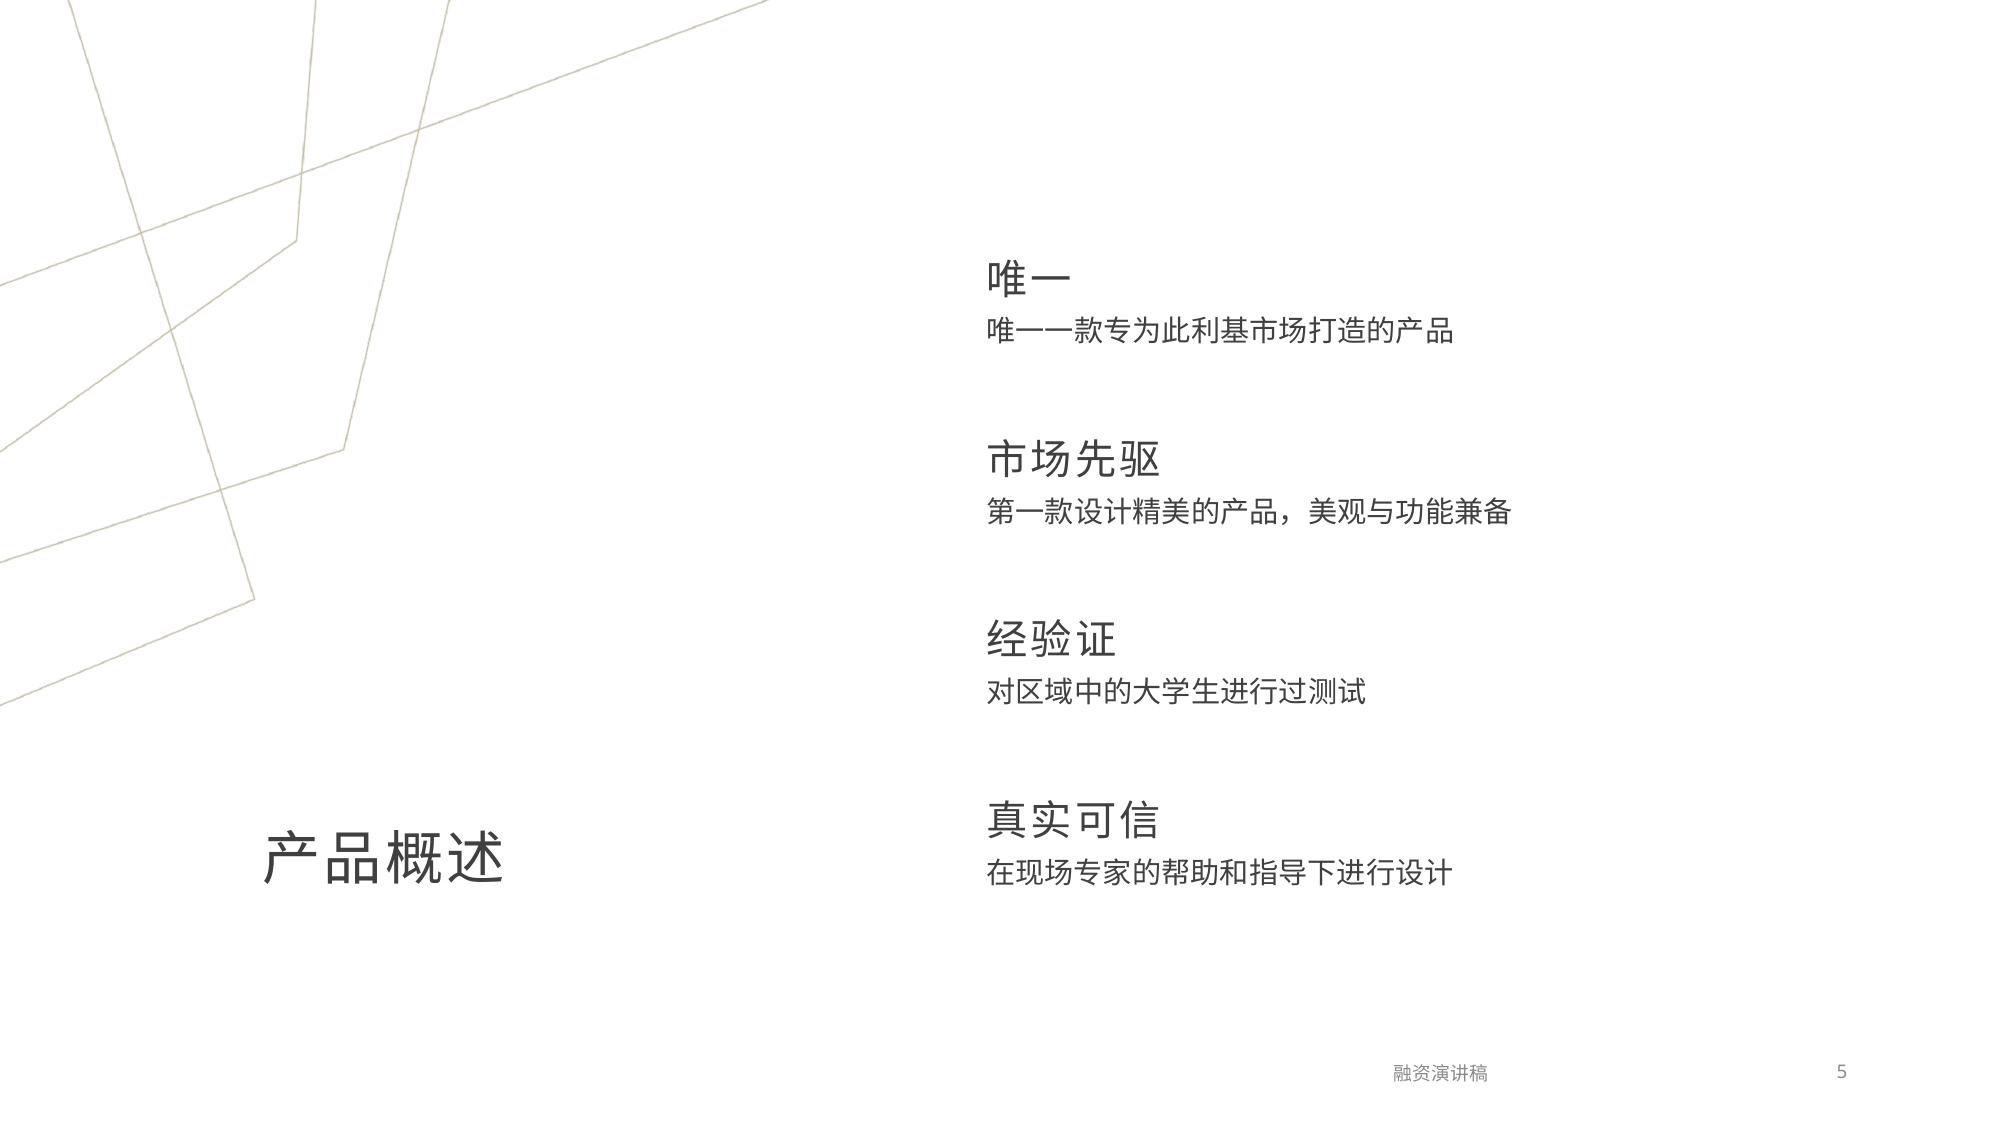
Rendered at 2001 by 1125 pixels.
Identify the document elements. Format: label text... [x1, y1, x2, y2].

list 经验证 [971, 611, 1863, 665]
list 唯一 [971, 251, 1863, 305]
list 对区域中的大学生进行过测试 [971, 665, 1863, 758]
list 唯一一款专为此利基市场打造的产品 [971, 305, 1863, 397]
list 市场先驱 [971, 431, 1863, 485]
list 第一款设计精美的产品，美观与功能兼备 [971, 485, 1863, 578]
list 真实可信 [971, 792, 1863, 846]
footer 融资演讲稿 [1174, 1042, 1707, 1103]
picture [0, 0, 803, 720]
slide_number 5 [1755, 1042, 1863, 1103]
title 产品概述 [247, 681, 763, 900]
list 在现场专家的帮助和指导下进行设计 [971, 846, 1863, 938]
